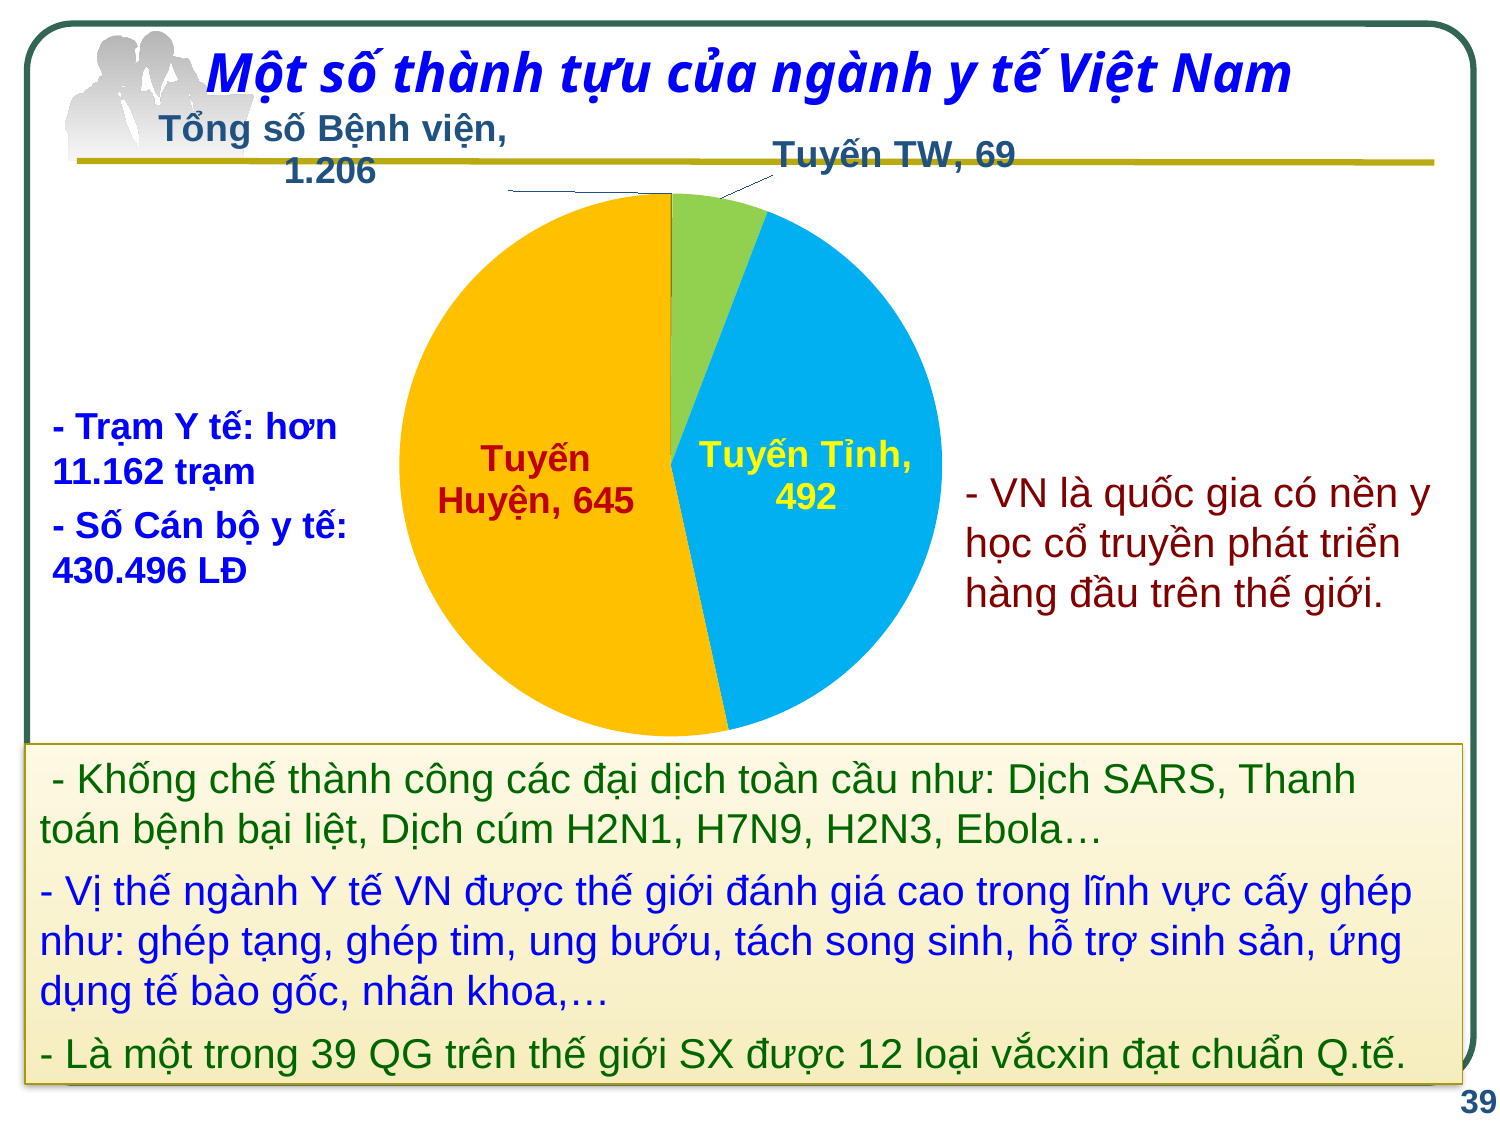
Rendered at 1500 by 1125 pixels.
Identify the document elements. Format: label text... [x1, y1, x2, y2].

text_box - Khống chế thành công các đại dịch toàn cầu như: Dịch SARS, Thanh toán bệnh bại liệt, Dịch cúm H2N1, H7N9, H2N3, Ebola… - Vị thế ngành Y tế VN được thế giới đánh giá cao trong lĩnh vực cấy ghép như: ghép tạng, ghép tim, ung bướu, tách song sinh, hỗ trợ sinh sản, ứng dụng tế bào gốc, nhãn khoa,… - Là một trong 39 QG trên thế giới SX được 12 loại vắcxin đạt chuẩn Q.tế. [24, 743, 1463, 1085]
slide_number 39 [1162, 1072, 1500, 1125]
title Một số thành tựu của ngành y tế Việt Nam [75, 24, 1425, 118]
text_box - VN là quốc gia có nền y học cổ truyền phát triển hàng đầu trên thế giới. [1304, 458, 1488, 624]
chart [0, 99, 1301, 788]
